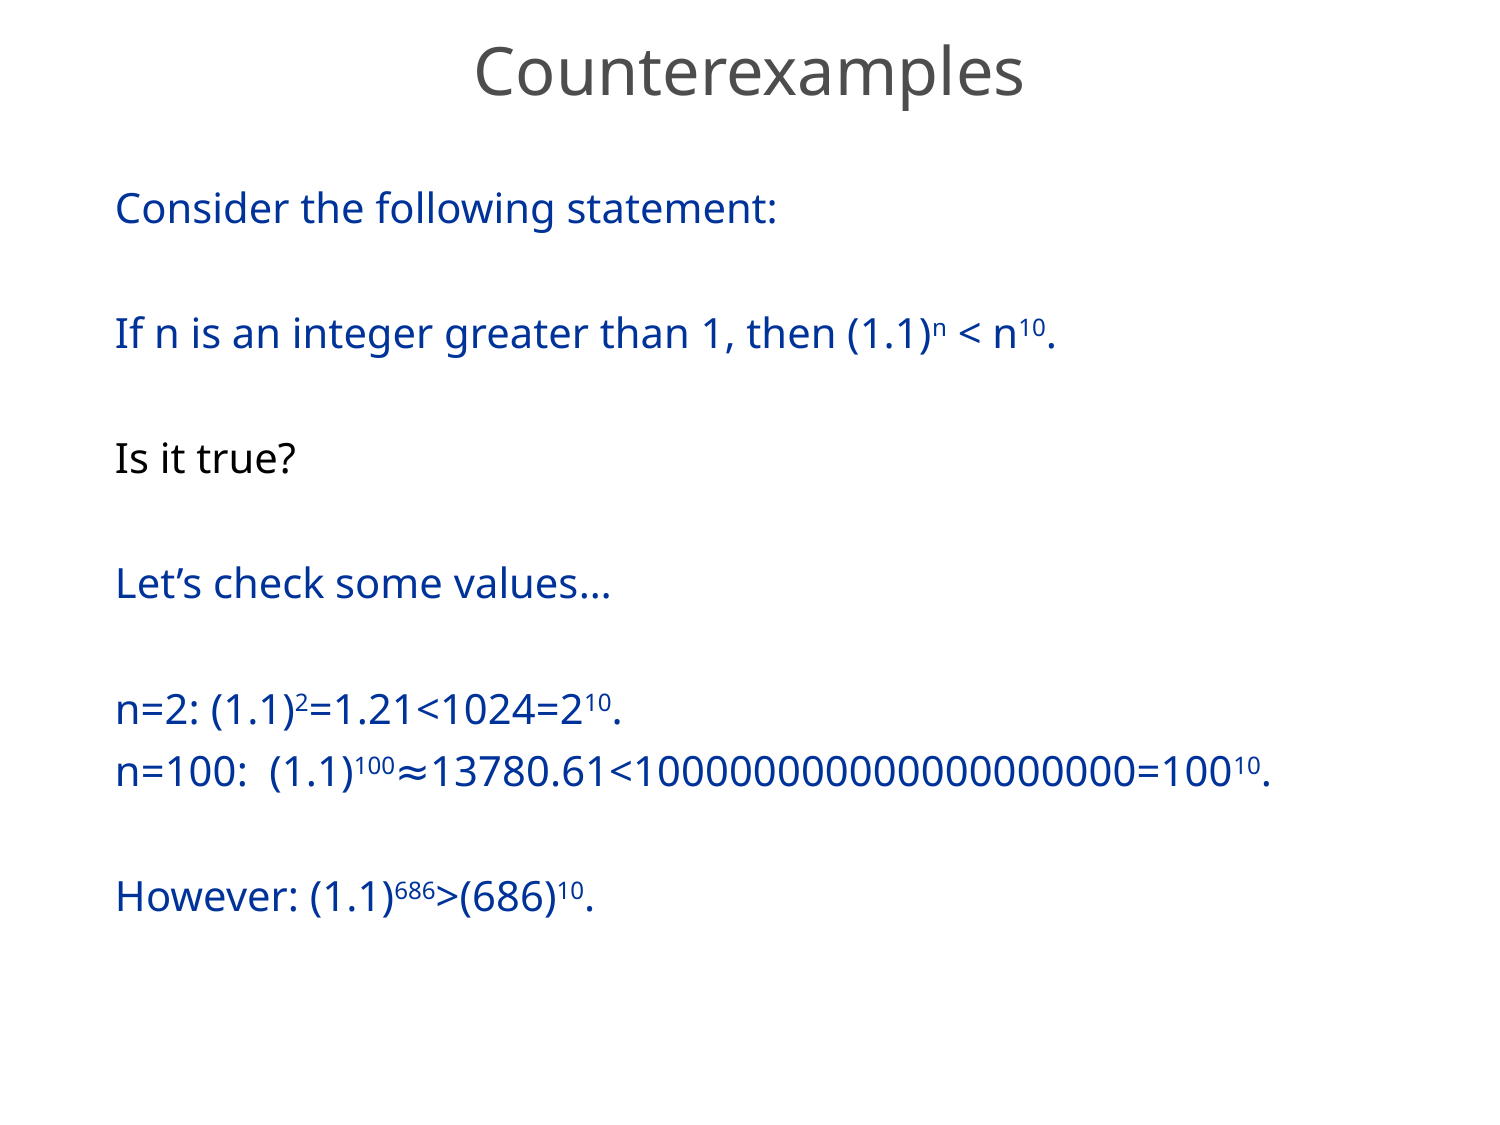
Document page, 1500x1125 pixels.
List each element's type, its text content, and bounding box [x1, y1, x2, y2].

title Counterexamples [0, 40, 1500, 116]
list Consider the following statement: If n is an integer greater than 1, then (1.1)n < n10. Is it true? Let’s check some values… n=2: (1.1)2=1.21<1024=210. n=100: (1.1)100≈13780.61<100000000000000000000=10010. However: (1.1)686>(686)10. [99, 174, 1388, 1063]
